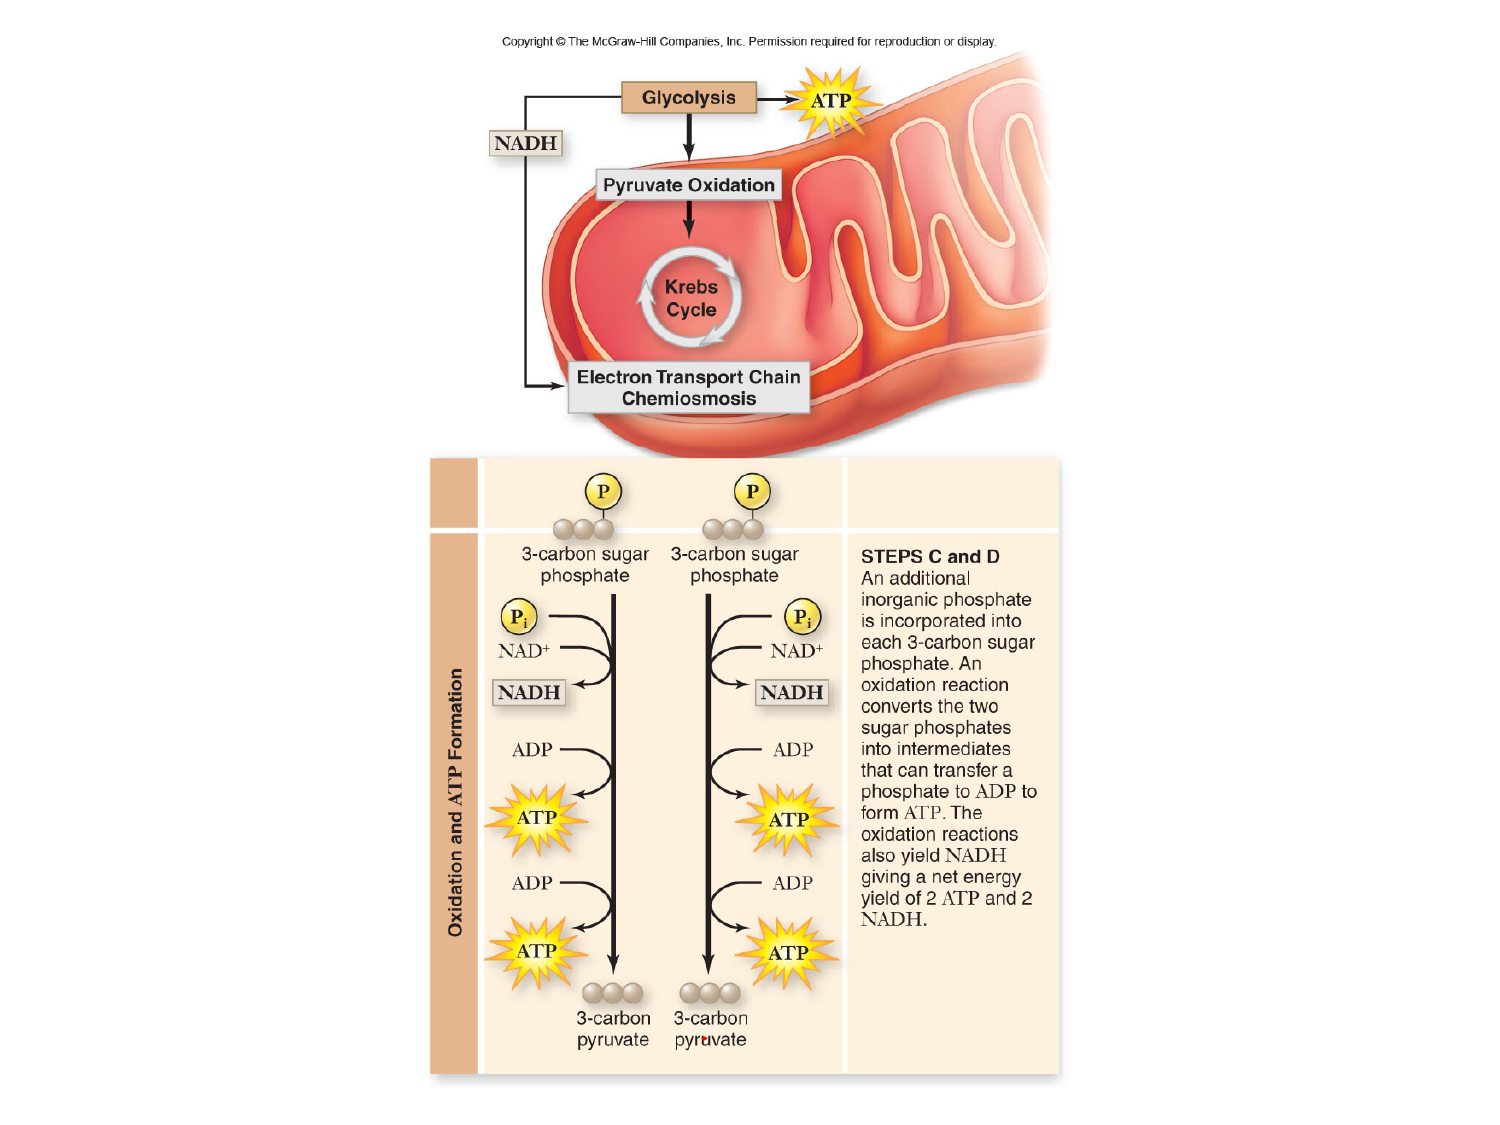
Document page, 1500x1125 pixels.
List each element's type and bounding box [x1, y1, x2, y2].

picture [425, 34, 1074, 1091]
